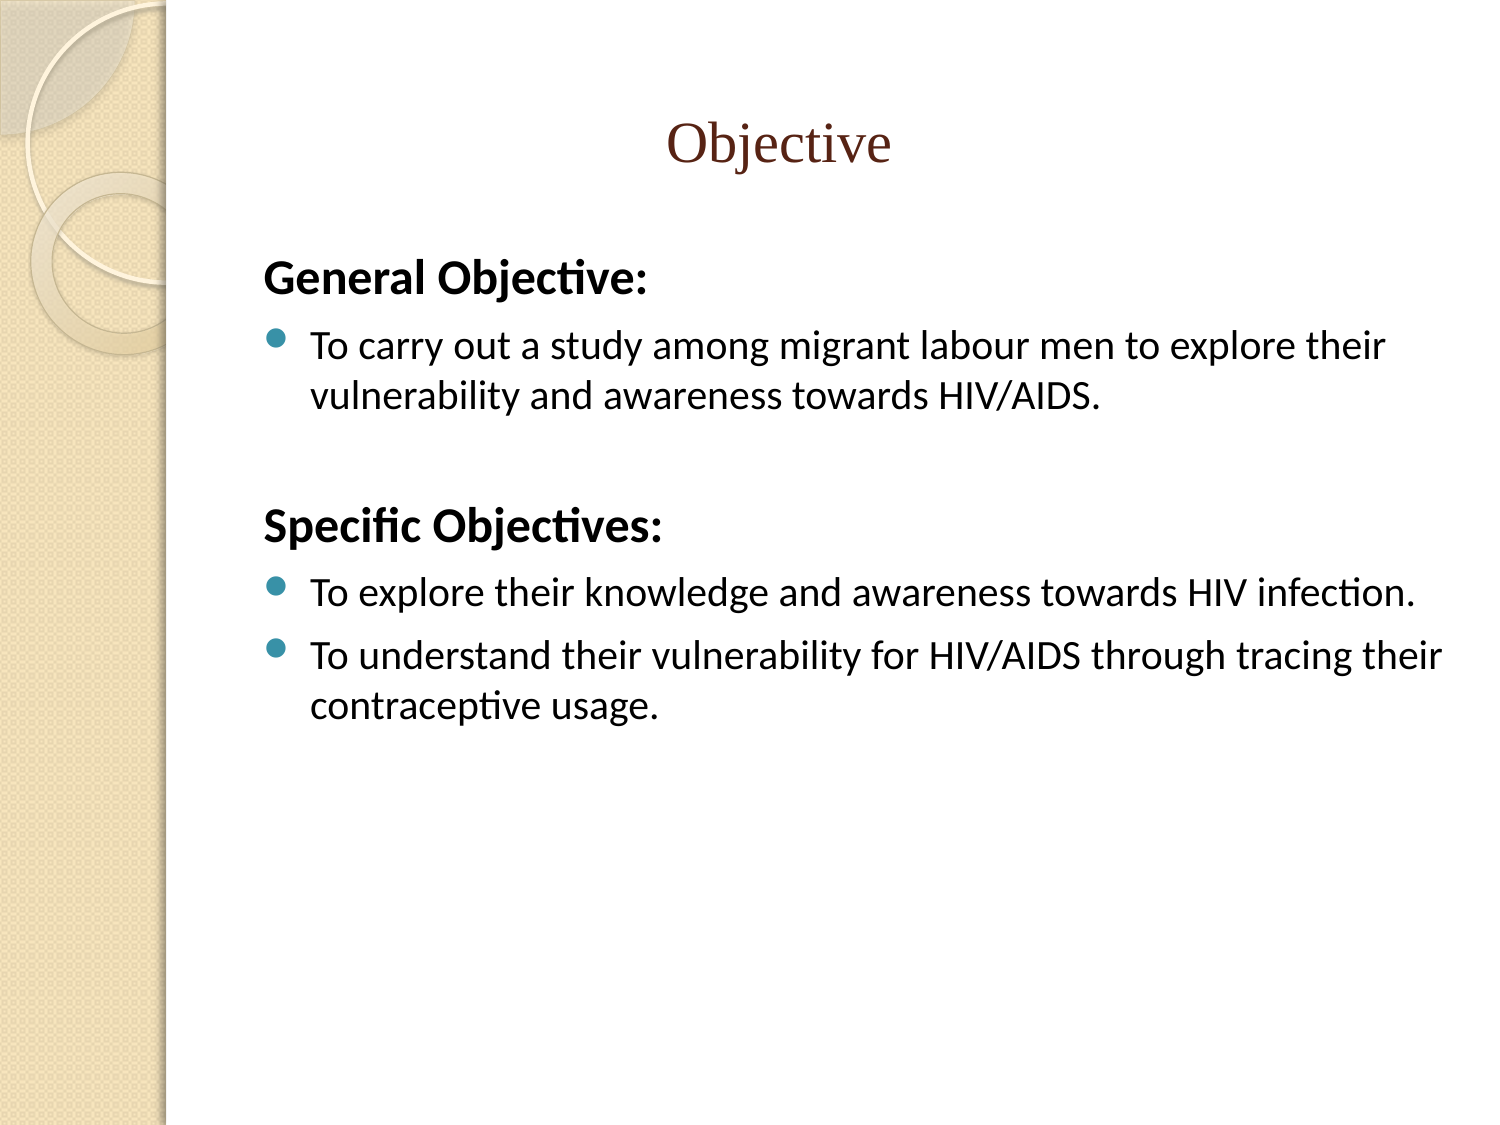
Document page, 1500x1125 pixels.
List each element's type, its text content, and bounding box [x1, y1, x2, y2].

list General Objective: To carry out a study among migrant labour men to explore their vulnerability and awareness towards HIV/AIDS. Specific Objectives: To explore their knowledge and awareness towards HIV infection. To understand their vulnerability for HIV/AIDS through tracing their contraceptive usage. [235, 237, 1466, 1025]
title Objective [235, 45, 1466, 233]
